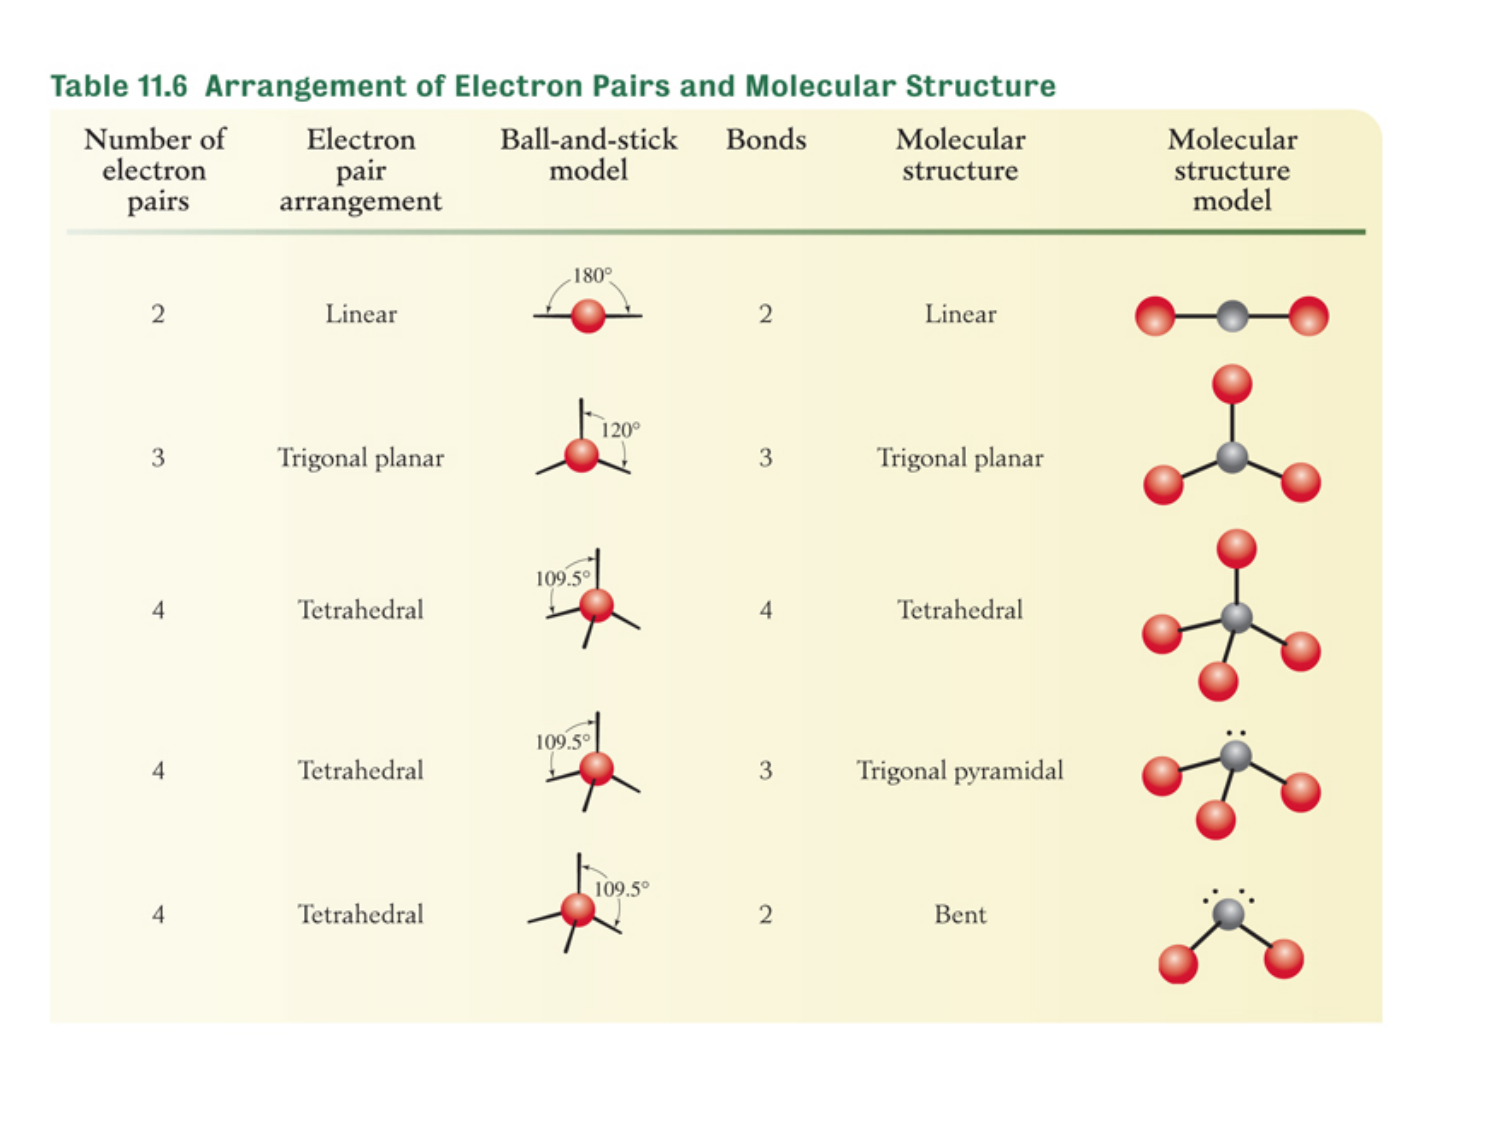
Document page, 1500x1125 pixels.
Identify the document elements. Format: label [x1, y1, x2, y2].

list [32, 37, 1401, 1063]
